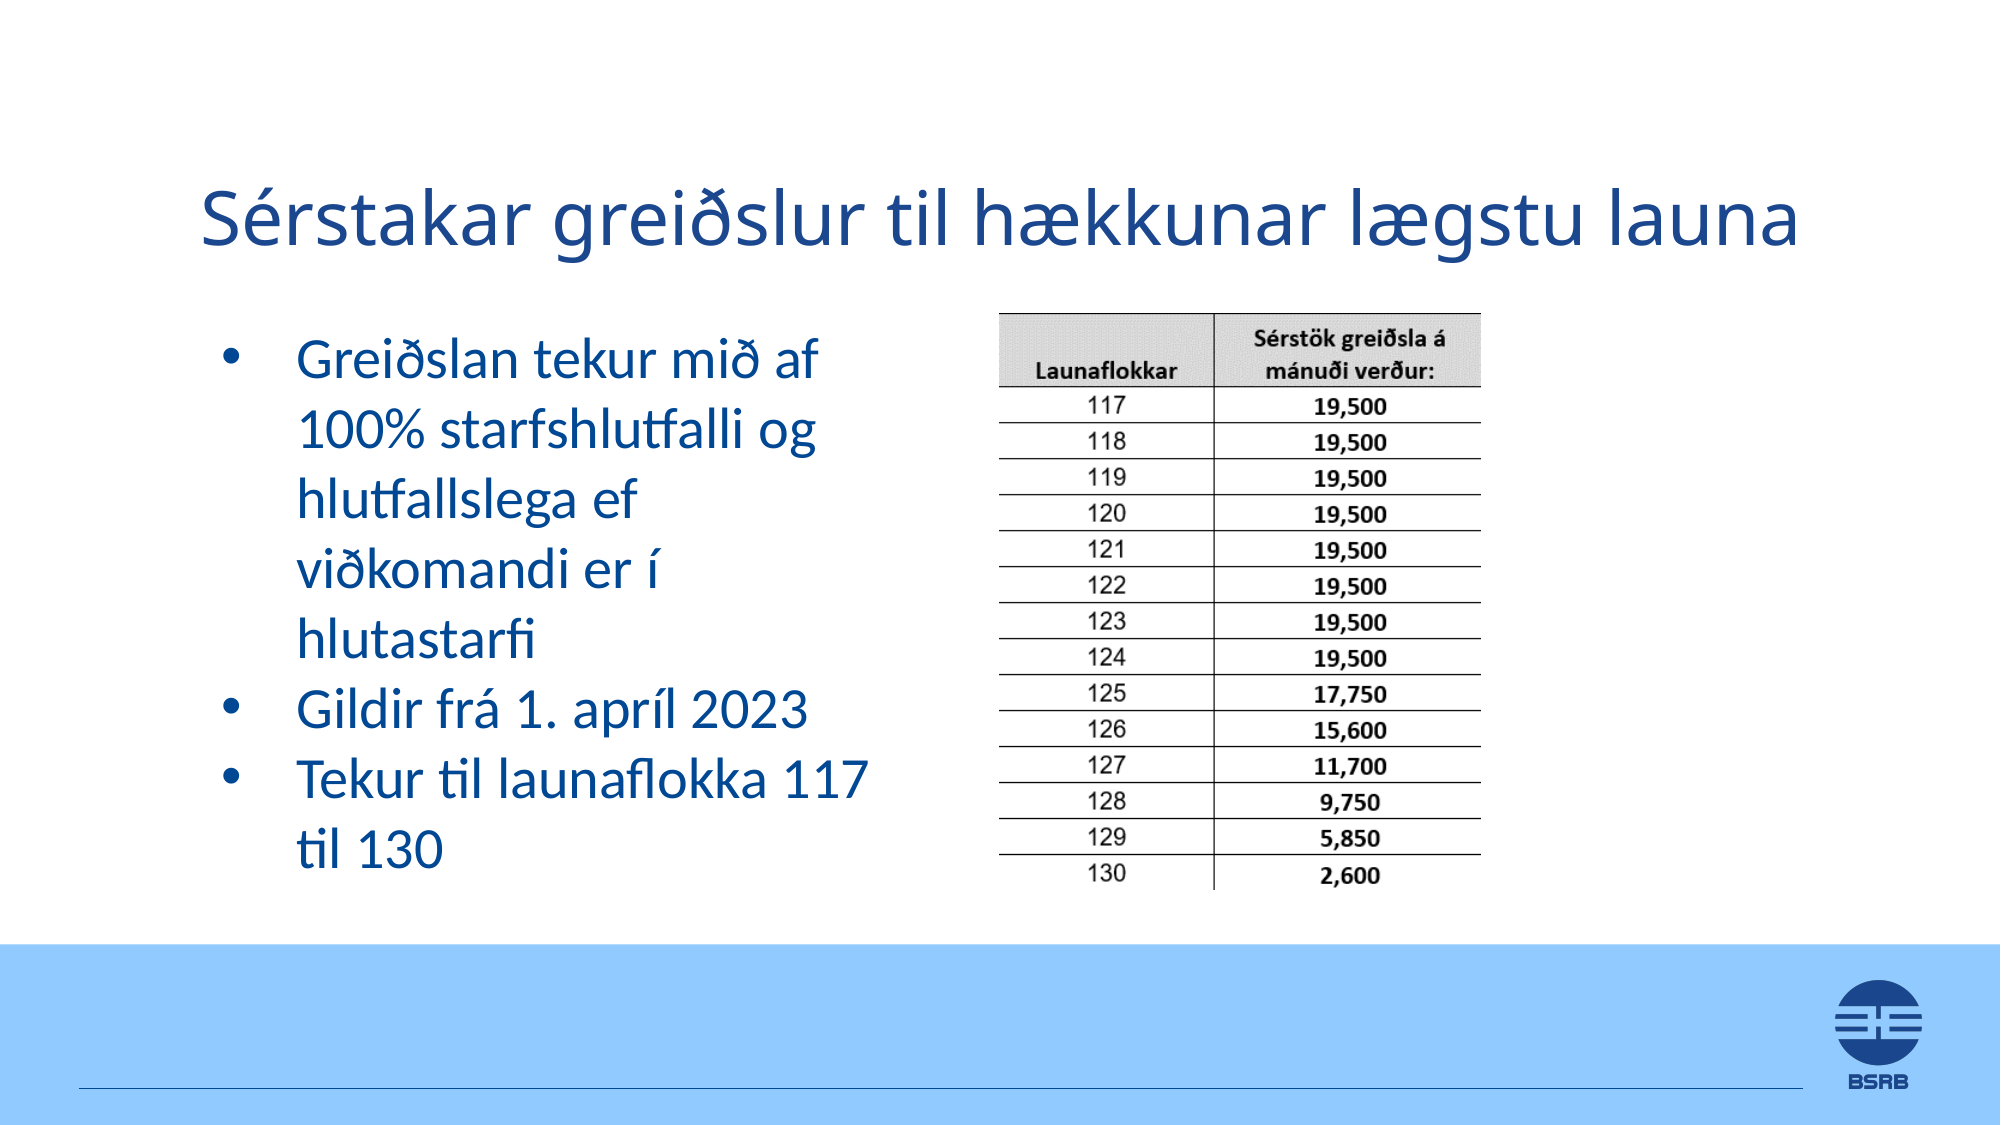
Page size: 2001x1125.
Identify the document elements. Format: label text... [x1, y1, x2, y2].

title Sérstakar greiðslur til hækkunar lægstu launa [184, 170, 1863, 271]
picture [999, 313, 1481, 890]
text_box Greiðslan tekur mið af 100% starfshlutfalli og hlutfallslega ef viðkomandi er í hlutastarfi Gildir frá 1. apríl 2023 Tekur til launaflokka 117 til 130 [206, 313, 891, 888]
picture [1835, 980, 1922, 1089]
